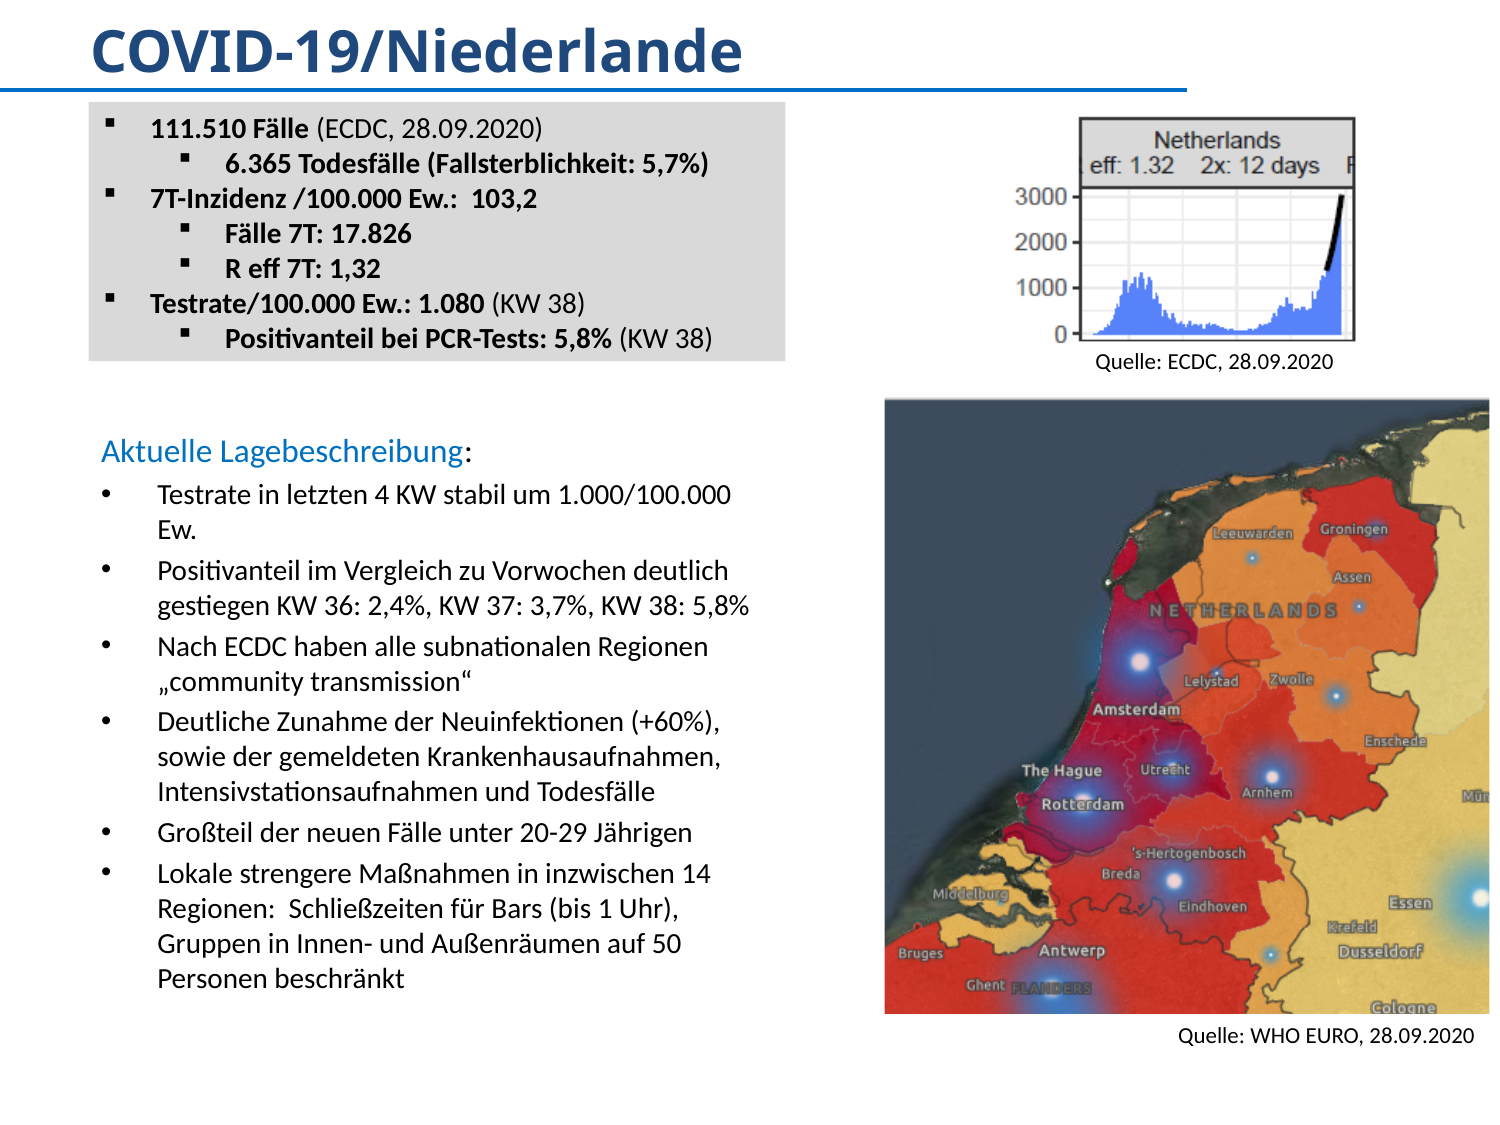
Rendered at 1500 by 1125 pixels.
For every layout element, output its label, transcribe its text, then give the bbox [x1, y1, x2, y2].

text_box Quelle: ECDC, 28.09.2020 [1080, 339, 1392, 382]
picture [1011, 111, 1363, 351]
list Aktuelle Lagebeschreibung: Testrate in letzten 4 KW stabil um 1.000/100.000 Ew. Positivanteil im Vergleich zu Vorwochen deutlich gestiegen KW 36: 2,4%, KW 37: 3,7%, KW 38: 5,8% Nach ECDC haben alle subnationalen Regionen „community transmission“ Deutliche Zunahme der Neuinfektionen (+60%), sowie der gemeldeten Krankenhausaufnahmen, Intensivstationsaufnahmen und Todesfälle Großteil der neuen Fälle unter 20-29 Jährigen Lokale strengere Maßnahmen in inzwischen 14 Regionen: Schließzeiten für Bars (bis 1 Uhr), Gruppen in Innen- und Außenräumen auf 50 Personen beschränkt [86, 422, 786, 1057]
picture [884, 396, 1490, 1014]
text_box Quelle: WHO EURO, 28.09.2020 [1163, 1013, 1499, 1056]
title COVID-19/Niederlande [75, 19, 1403, 80]
text_box 111.510 Fälle (ECDC, 28.09.2020) 6.365 Todesfälle (Fallsterblichkeit: 5,7%) 7T-Inzidenz /100.000 Ew.: 103,2 Fälle 7T: 17.826 R eff 7T: 1,32 Testrate/100.000 Ew.: 1.080 (KW 38) Positivanteil bei PCR-Tests: 5,8% (KW 38) [88, 101, 786, 362]
